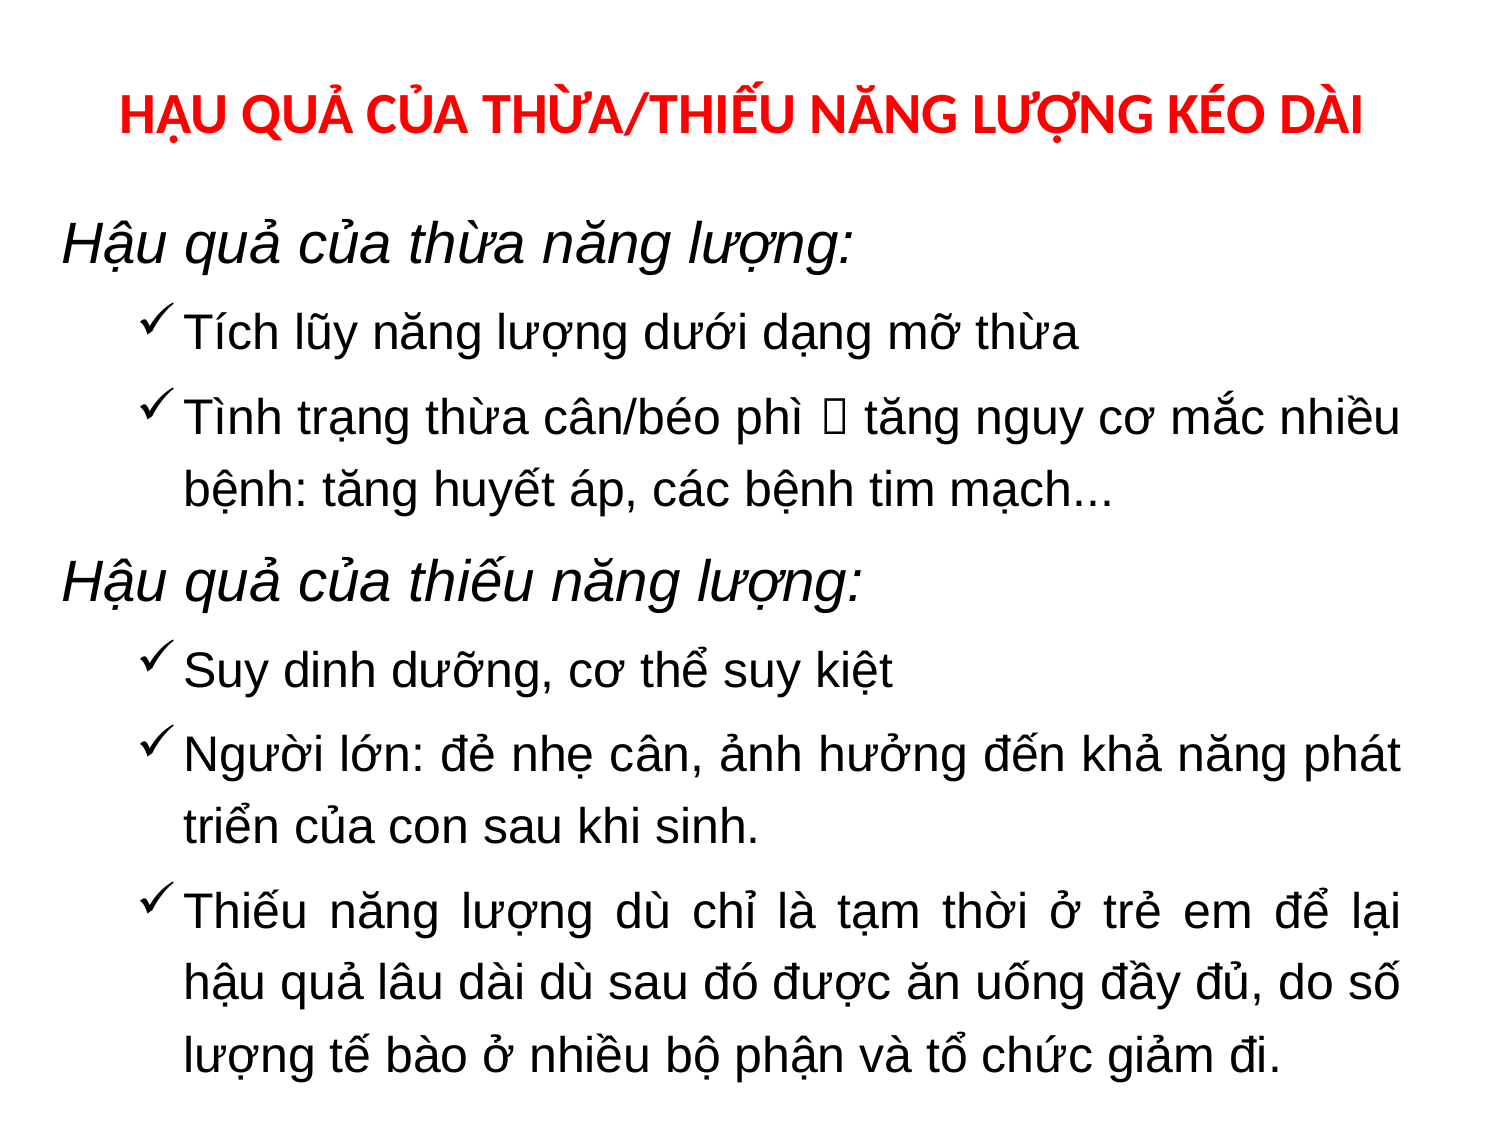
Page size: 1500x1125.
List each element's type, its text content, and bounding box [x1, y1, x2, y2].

list Hậu quả của thừa năng lượng: Tích lũy năng lượng dưới dạng mỡ thừa Tình trạng thừa cân/béo phì  tăng nguy cơ mắc nhiều bệnh: tăng huyết áp, các bệnh tim mạch... Hậu quả của thiếu năng lượng: Suy dinh dưỡng, cơ thể suy kiệt Người lớn: đẻ nhẹ cân, ảnh hưởng đến khả năng phát triển của con sau khi sinh. Thiếu năng lượng dù chỉ là tạm thời ở trẻ em để lại hậu quả lâu dài dù sau đó được ăn uống đầy đủ, do số lượng tế bào ở nhiều bộ phận và tổ chức giảm đi. [46, 183, 1418, 967]
title HẬU QUẢ CỦA THỪA/THIẾU NĂNG LƯỢNG KÉO DÀI [67, 32, 1418, 183]
